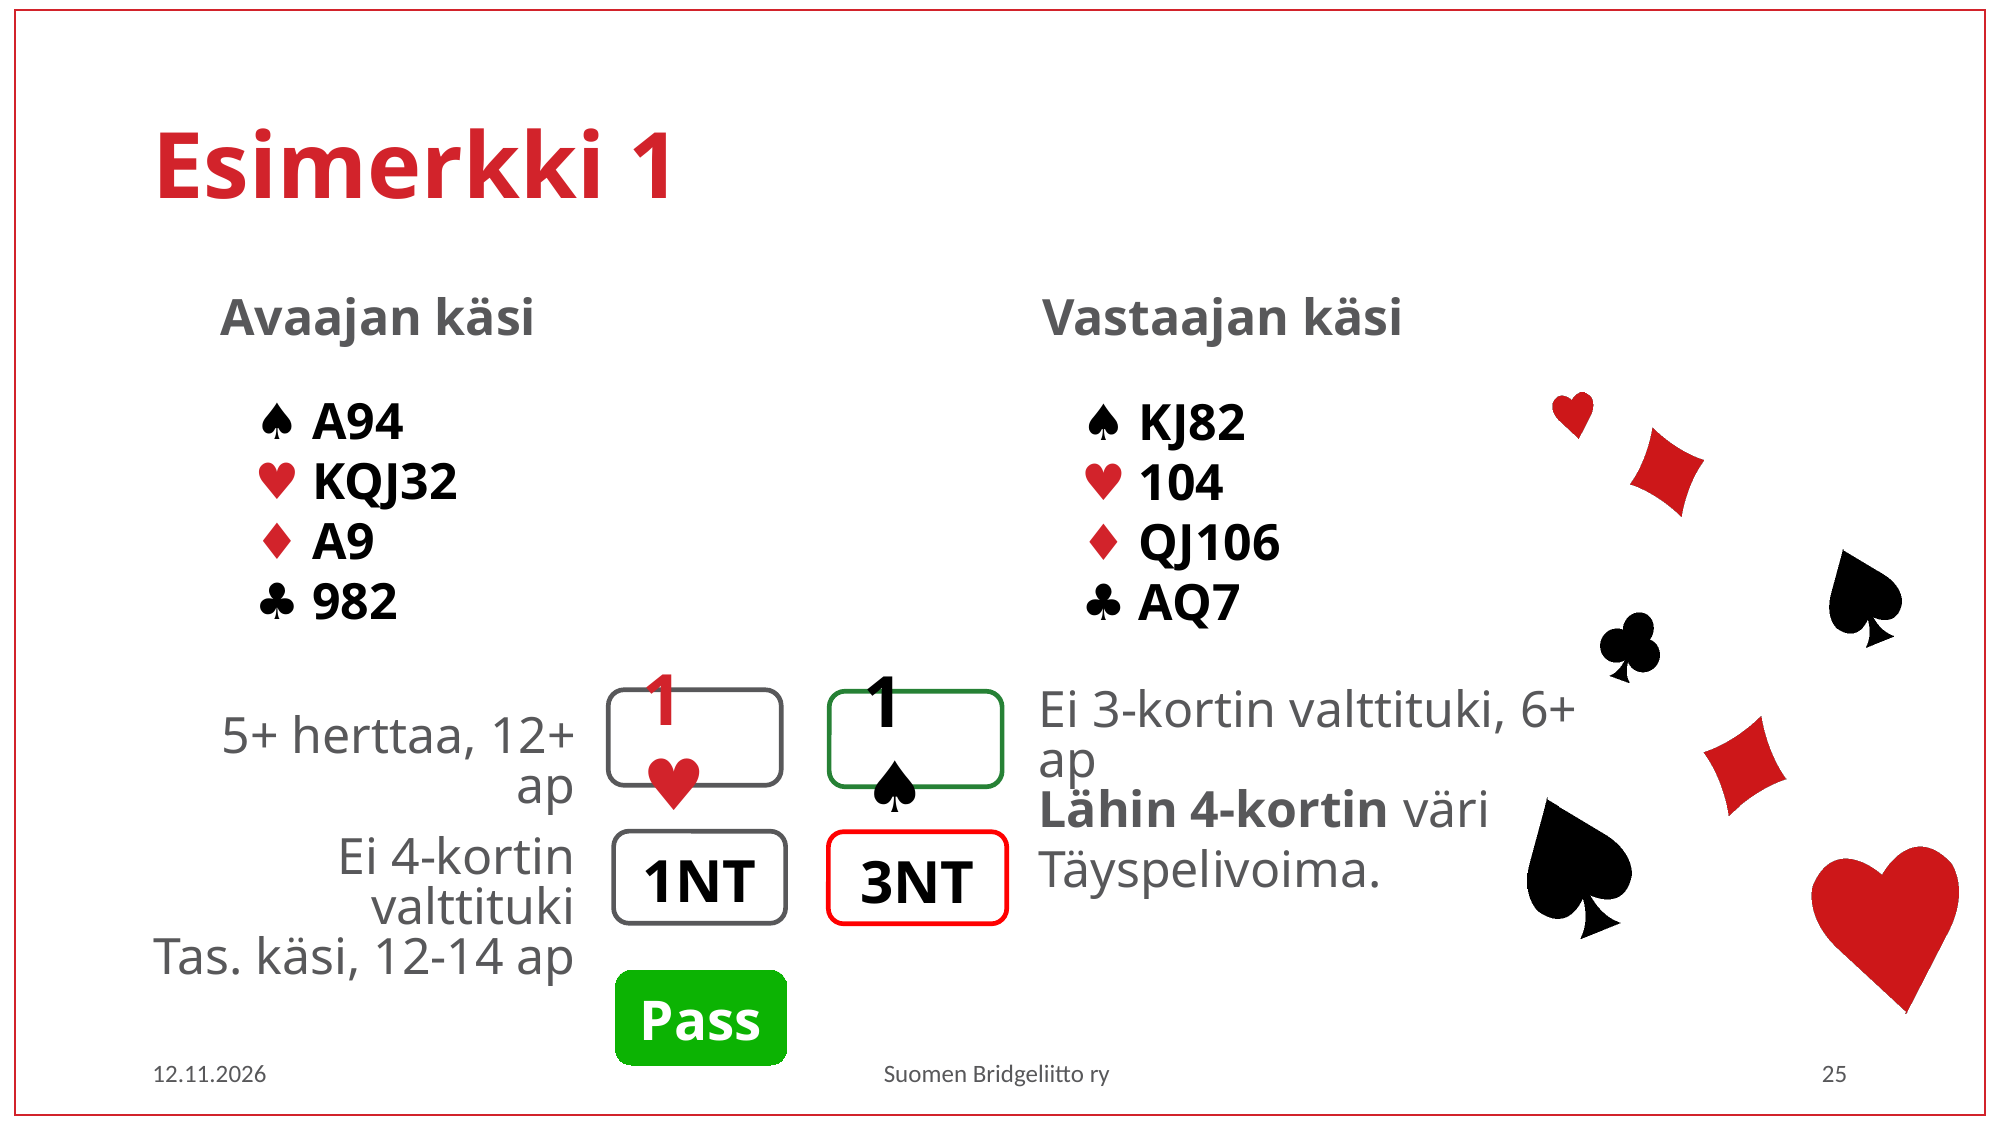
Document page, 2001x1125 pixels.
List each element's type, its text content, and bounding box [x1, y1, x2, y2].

text_box Pass [615, 970, 787, 1066]
footer Suomen Bridgeliitto ry [662, 1042, 1338, 1103]
text_box 5+ herttaa, 12+ ap [173, 706, 591, 822]
picture [1527, 392, 1959, 1014]
text_box 1 ♠ [828, 690, 1004, 788]
text_box Vastaajan käsi [1027, 278, 1419, 354]
title Esimerkki 1 [137, 59, 1863, 278]
text_box Avaajan käsi [205, 278, 552, 354]
text_box 1NT [612, 830, 787, 925]
text_box Ei 3-kortin valttituki, 6+ ap Lähin 4-kortin väri [1024, 680, 1645, 846]
text_box Täyspelivoima. [1024, 840, 1528, 906]
slide_number 25 [1412, 1042, 1863, 1103]
text_box 1 ♥ [607, 688, 783, 787]
text_box Ei 4-kortin valttituki Tas. käsi, 12-14 ap [137, 827, 591, 992]
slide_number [137, 1042, 588, 1103]
text_box ♠ A94 ♥ KQJ32 ♦ A9 ♣ 982 [239, 381, 473, 638]
text_box ♠ KJ82 ♥ 104 ♦ QJ106 ♣ AQ7 [1066, 382, 1296, 638]
text_box 3NT [827, 830, 1008, 925]
